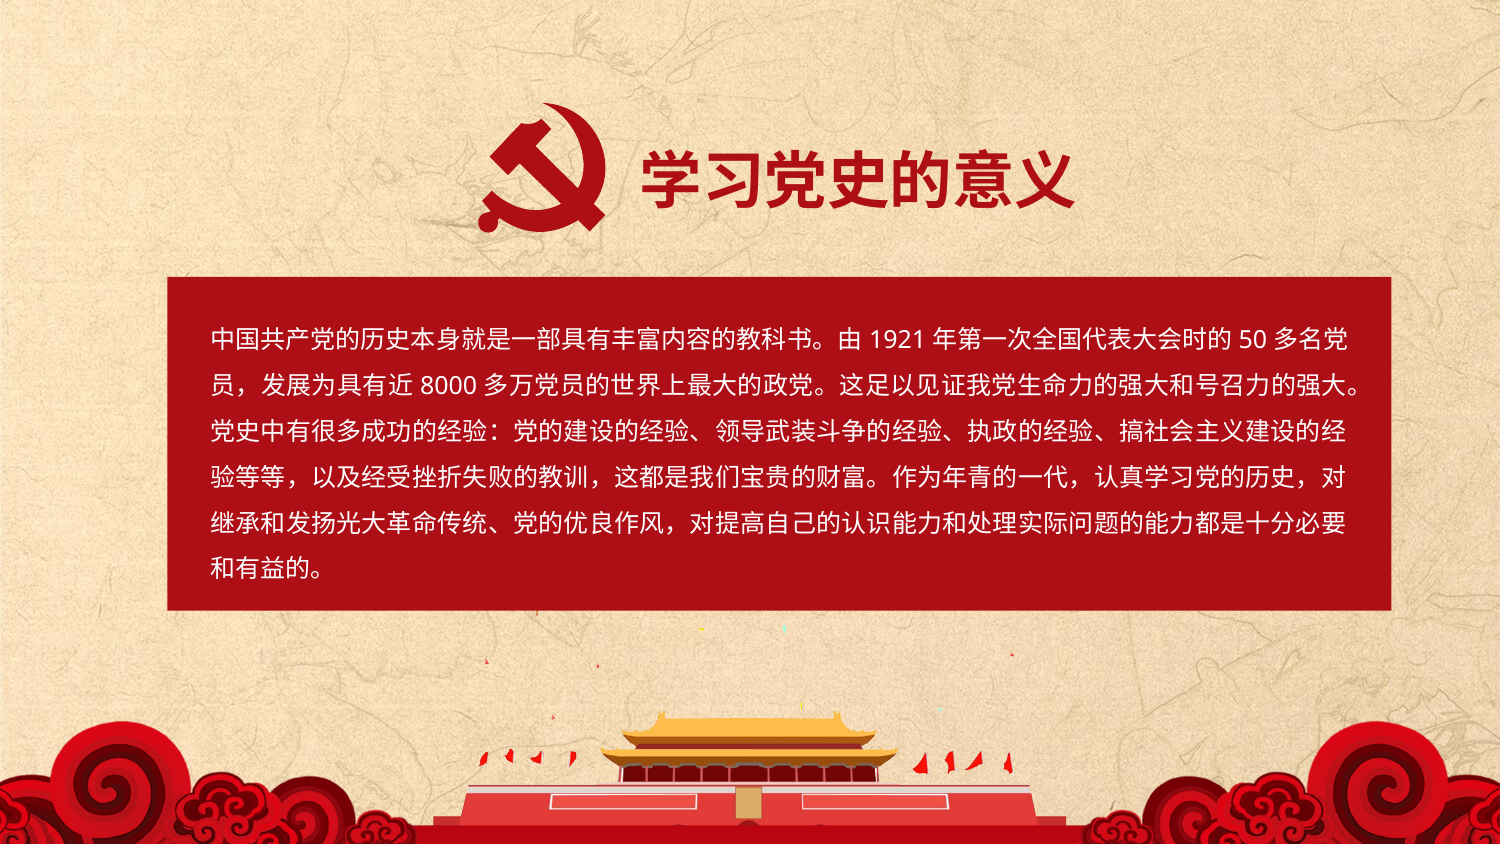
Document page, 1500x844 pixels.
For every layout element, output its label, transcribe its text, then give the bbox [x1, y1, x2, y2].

text_box 中国共产党的历史本身就是一部具有丰富内容的教科书。由1921年第一次全国代表大会时的50多名党员，发展为具有近8000多万党员的世界上最大的政党。这足以见证我党生命力的强大和号召力的强大。 党史中有很多成功的经验：党的建设的经验、领导武装斗争的经验、执政的经验、搞社会主义建设的经验等等，以及经受挫折失败的教训，这都是我们宝贵的财富。作为年青的一代，认真学习党的历史，对继承和发扬光大革命传统、党的优良作风，对提高自己的认识能力和处理实际问题的能力都是十分必要和有益的。 [195, 300, 1364, 591]
text_box [165, 275, 1393, 613]
text_box [478, 102, 606, 233]
picture [0, 0, 1500, 844]
text_box 学习党史的意义 [625, 133, 1093, 224]
